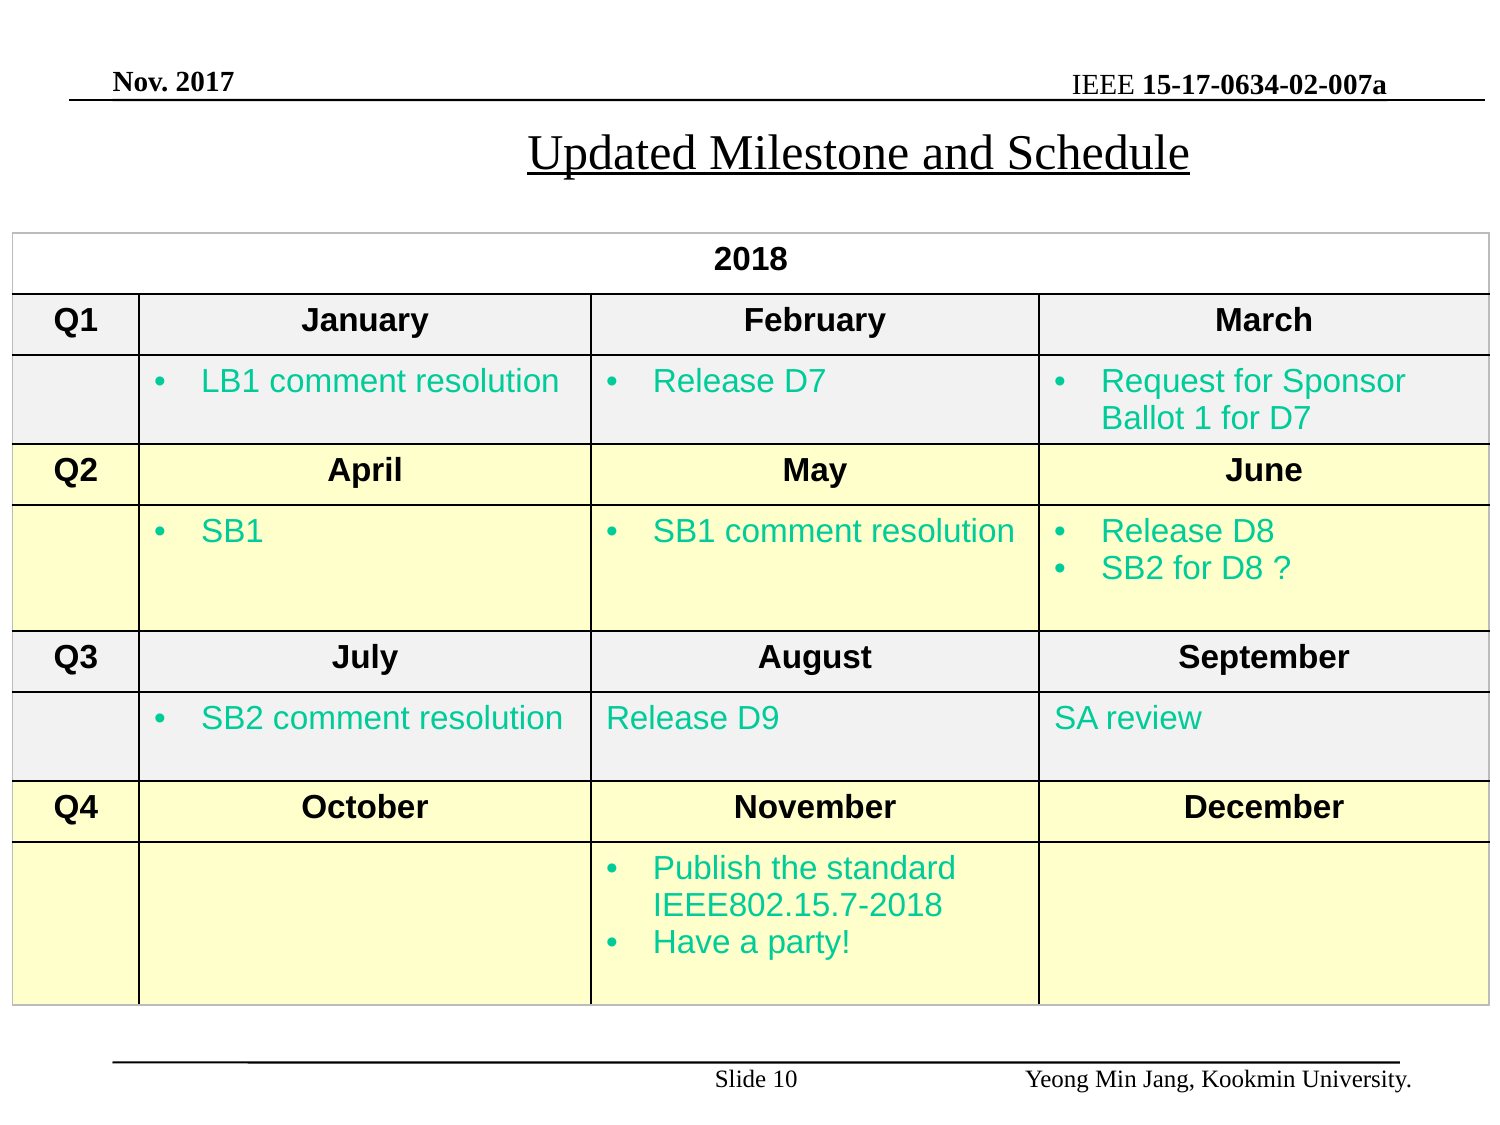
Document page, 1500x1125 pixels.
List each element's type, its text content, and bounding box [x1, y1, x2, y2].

table_cell October [140, 782, 590, 841]
table_cell SB1 comment resolution [592, 506, 1038, 630]
table_cell January [140, 295, 590, 354]
table_cell December [1040, 782, 1488, 841]
table_cell July [140, 632, 590, 691]
table_cell SB2 comment resolution [140, 693, 590, 780]
table_cell Publish the standard IEEE802.15.7-2018 Have a party! [592, 843, 1038, 1004]
table_cell Release D7 [592, 356, 1038, 443]
table_cell April [140, 445, 590, 504]
table_cell Release D9 [592, 693, 1038, 780]
table_cell Release D8 SB2 for D8 ? [1040, 506, 1488, 630]
table_cell [13, 693, 138, 780]
table_cell Q2 [13, 445, 138, 504]
table_cell Q4 [13, 782, 138, 841]
table_cell August [592, 632, 1038, 691]
table_cell [13, 506, 138, 630]
table_cell September [1040, 632, 1488, 691]
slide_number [112, 62, 375, 98]
table_cell [140, 843, 590, 1004]
footer Yeong Min Jang, Kookmin University. [900, 1062, 1413, 1093]
table_cell June [1040, 445, 1488, 504]
table_cell Request for Sponsor Ballot 1 for D7 [1040, 356, 1488, 443]
table_cell [13, 843, 138, 1004]
table_cell November [592, 782, 1038, 841]
table_cell SB1 [140, 506, 590, 630]
text_box Updated Milestone and Schedule [512, 111, 1313, 187]
table_cell Q3 [13, 632, 138, 691]
table_cell [13, 356, 138, 443]
table_cell February [592, 295, 1038, 354]
table_cell LB1 comment resolution [140, 356, 590, 443]
text_box IEEE 15-17-0634-02-007a [537, 64, 1388, 99]
table_cell Q1 [13, 295, 138, 354]
table_cell SA review [1040, 693, 1488, 780]
table_header 2018 [13, 234, 1488, 293]
table_cell March [1040, 295, 1488, 354]
table_cell [1040, 843, 1488, 1004]
slide_number Slide 10 [712, 1062, 800, 1093]
table_cell May [592, 445, 1038, 504]
